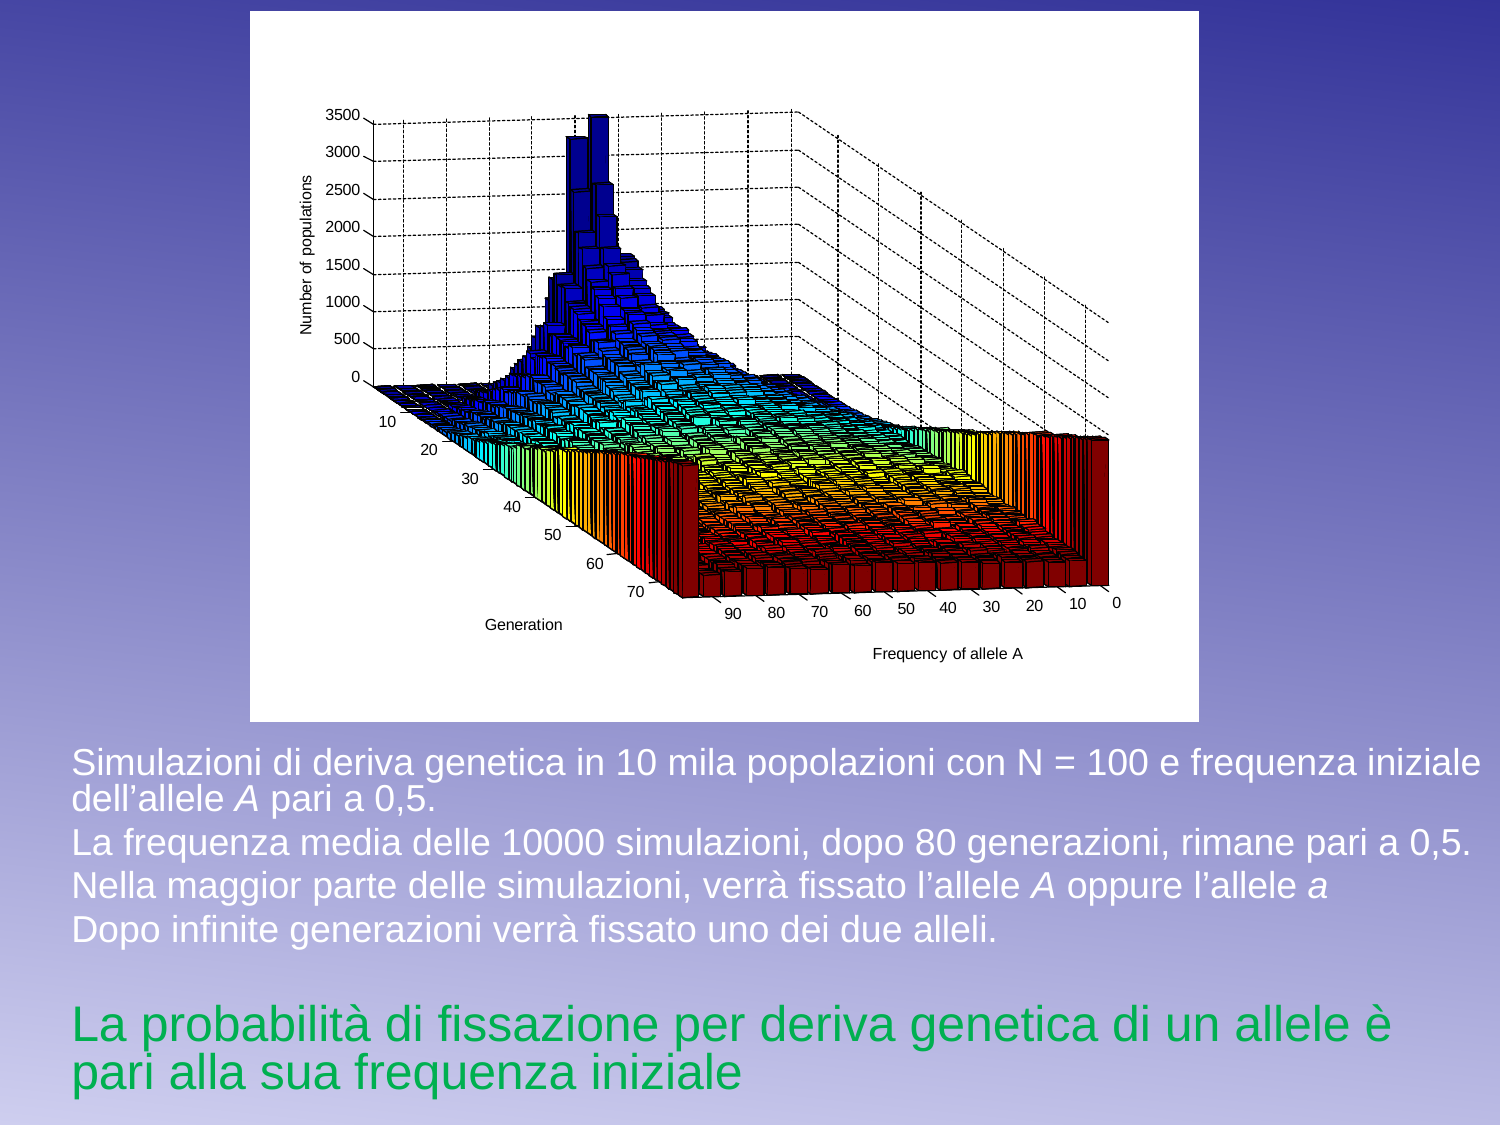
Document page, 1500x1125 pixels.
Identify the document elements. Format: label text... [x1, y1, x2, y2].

list Simulazioni di deriva genetica in 10 mila popolazioni con N = 100 e frequenza iniziale dell’allele A pari a 0,5. La frequenza media delle 10000 simulazioni, dopo 80 generazioni, rimane pari a 0,5. Nella maggior parte delle simulazioni, verrà fissato l’allele A oppure l’allele a Dopo infinite generazioni verrà fissato uno dei due alleli. La probabilità di fissazione per deriva genetica di un allele è pari alla sua frequenza iniziale [0, 739, 1500, 1125]
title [249, 10, 1200, 722]
